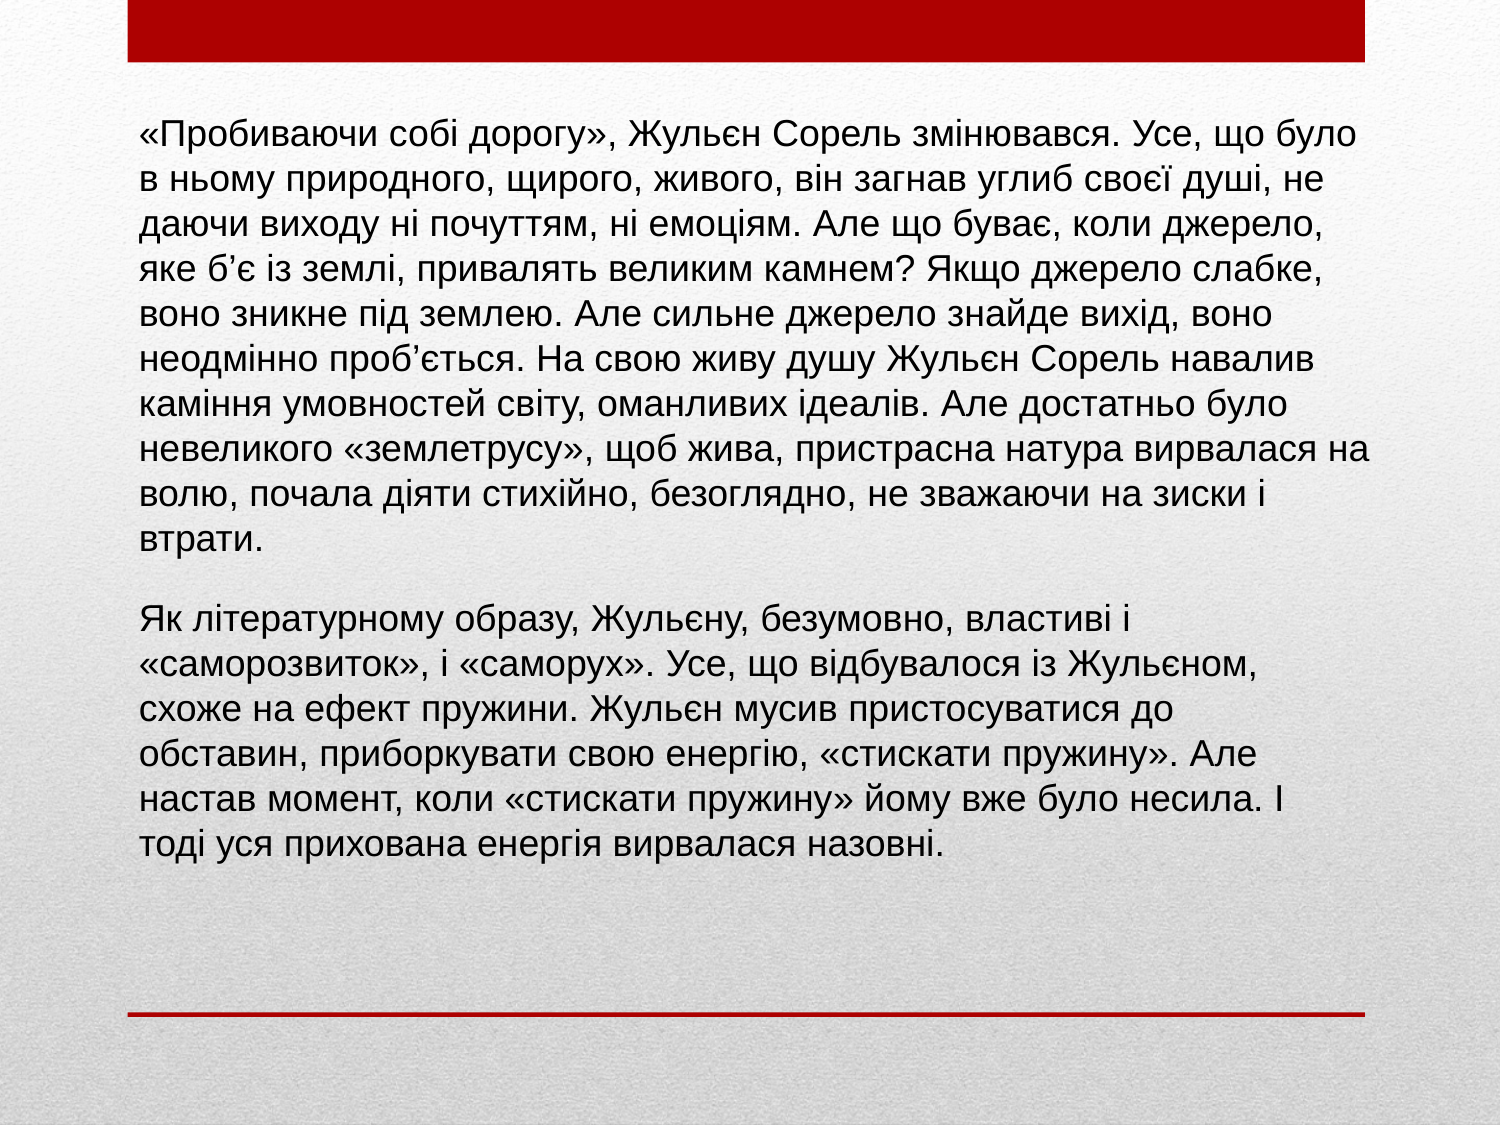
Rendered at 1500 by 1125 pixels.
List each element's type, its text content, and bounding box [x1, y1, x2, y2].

text_box «Пробиваючи собі дорогу», Жульєн Сорель змінювався. Усе, що було в ньому природного, щирого, живого, він загнав углиб своєї душі, не даючи виходу ні почуттям, ні емоціям. Але що буває, коли джерело, яке б’є із землі, привалять великим камнем? Якщо джерело слабке, воно зникне під землею. Але сильне джерело знайде вихід, воно неодмінно проб’ється. На свою живу душу Жульєн Сорель навалив каміння умовностей світу, оманливих ідеалів. Але достатньо було невеликого «землетрусу», щоб жива, пристрасна натура вирвалася на волю, почала діяти стихійно, безоглядно, не зважаючи на зиски і втрати. [123, 101, 1400, 567]
text_box Як літературному образу, Жульєну, безумовно, властиві і «саморозвиток», і «саморух». Усе, що відбувалося із Жульєном, схоже на ефект пружини. Жульєн мусив пристосуватися до обставин, приборкувати свою енергію, «стискати пружину». Але настав момент, коли «стискати пружину» йому вже було несила. І тоді уся прихована енергія вирвалася назовні. [123, 586, 1341, 871]
